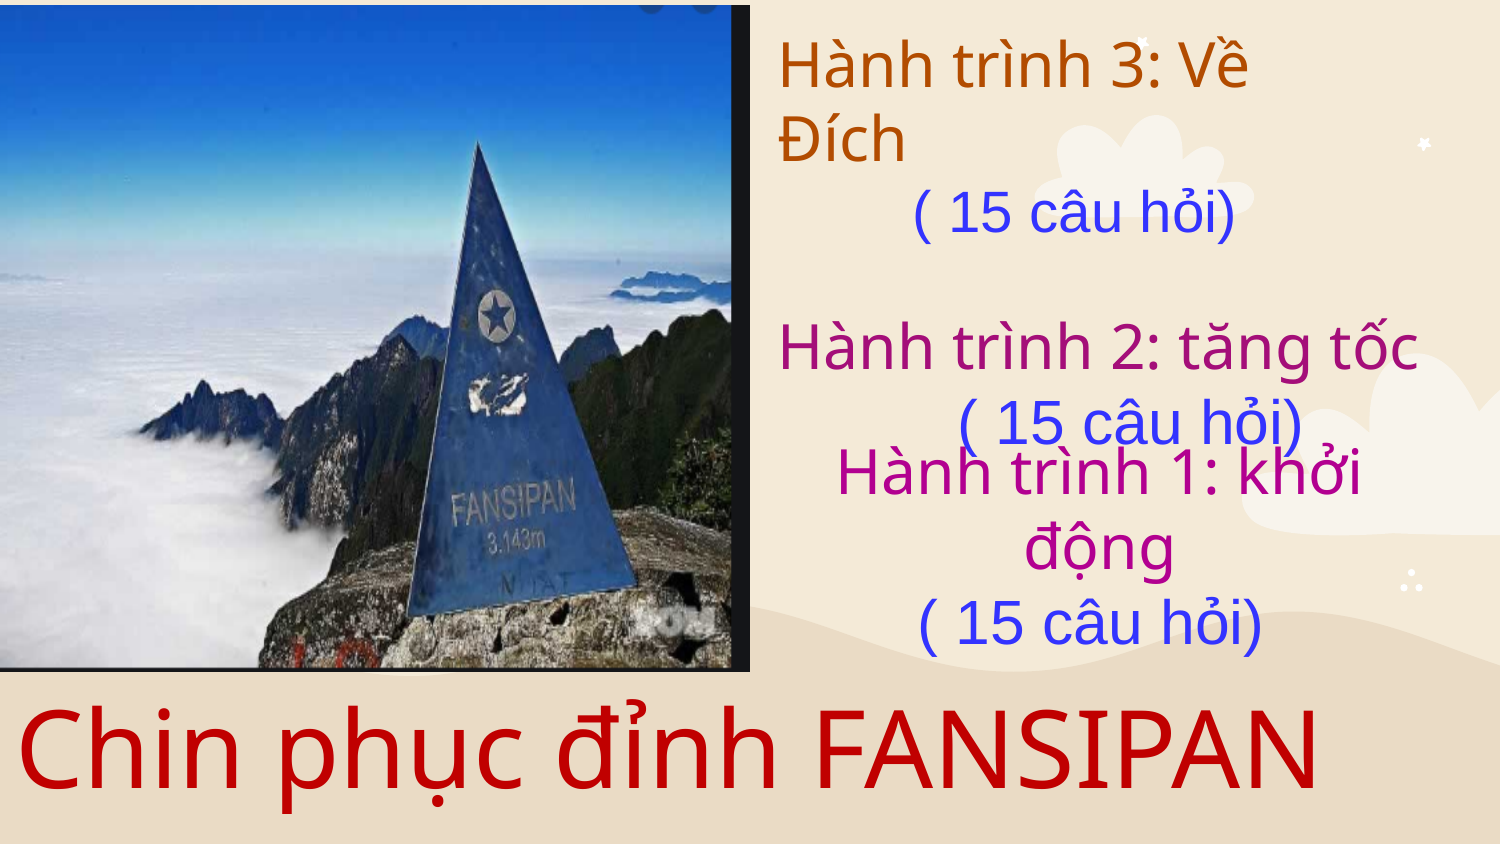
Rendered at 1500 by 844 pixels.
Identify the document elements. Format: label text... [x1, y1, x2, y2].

title Chin phục đỉnh FANSIPAN [0, 646, 1500, 844]
text_box Hành trình 3: Về Đích ( 15 câu hỏi) [762, 153, 1388, 335]
text_box Hành trình 2: tăng tốc ( 15 câu hỏi) [762, 284, 1500, 472]
picture [0, 4, 751, 673]
title Hành trình 1: khởi động ( 15 câu hỏi) [762, 511, 1438, 672]
